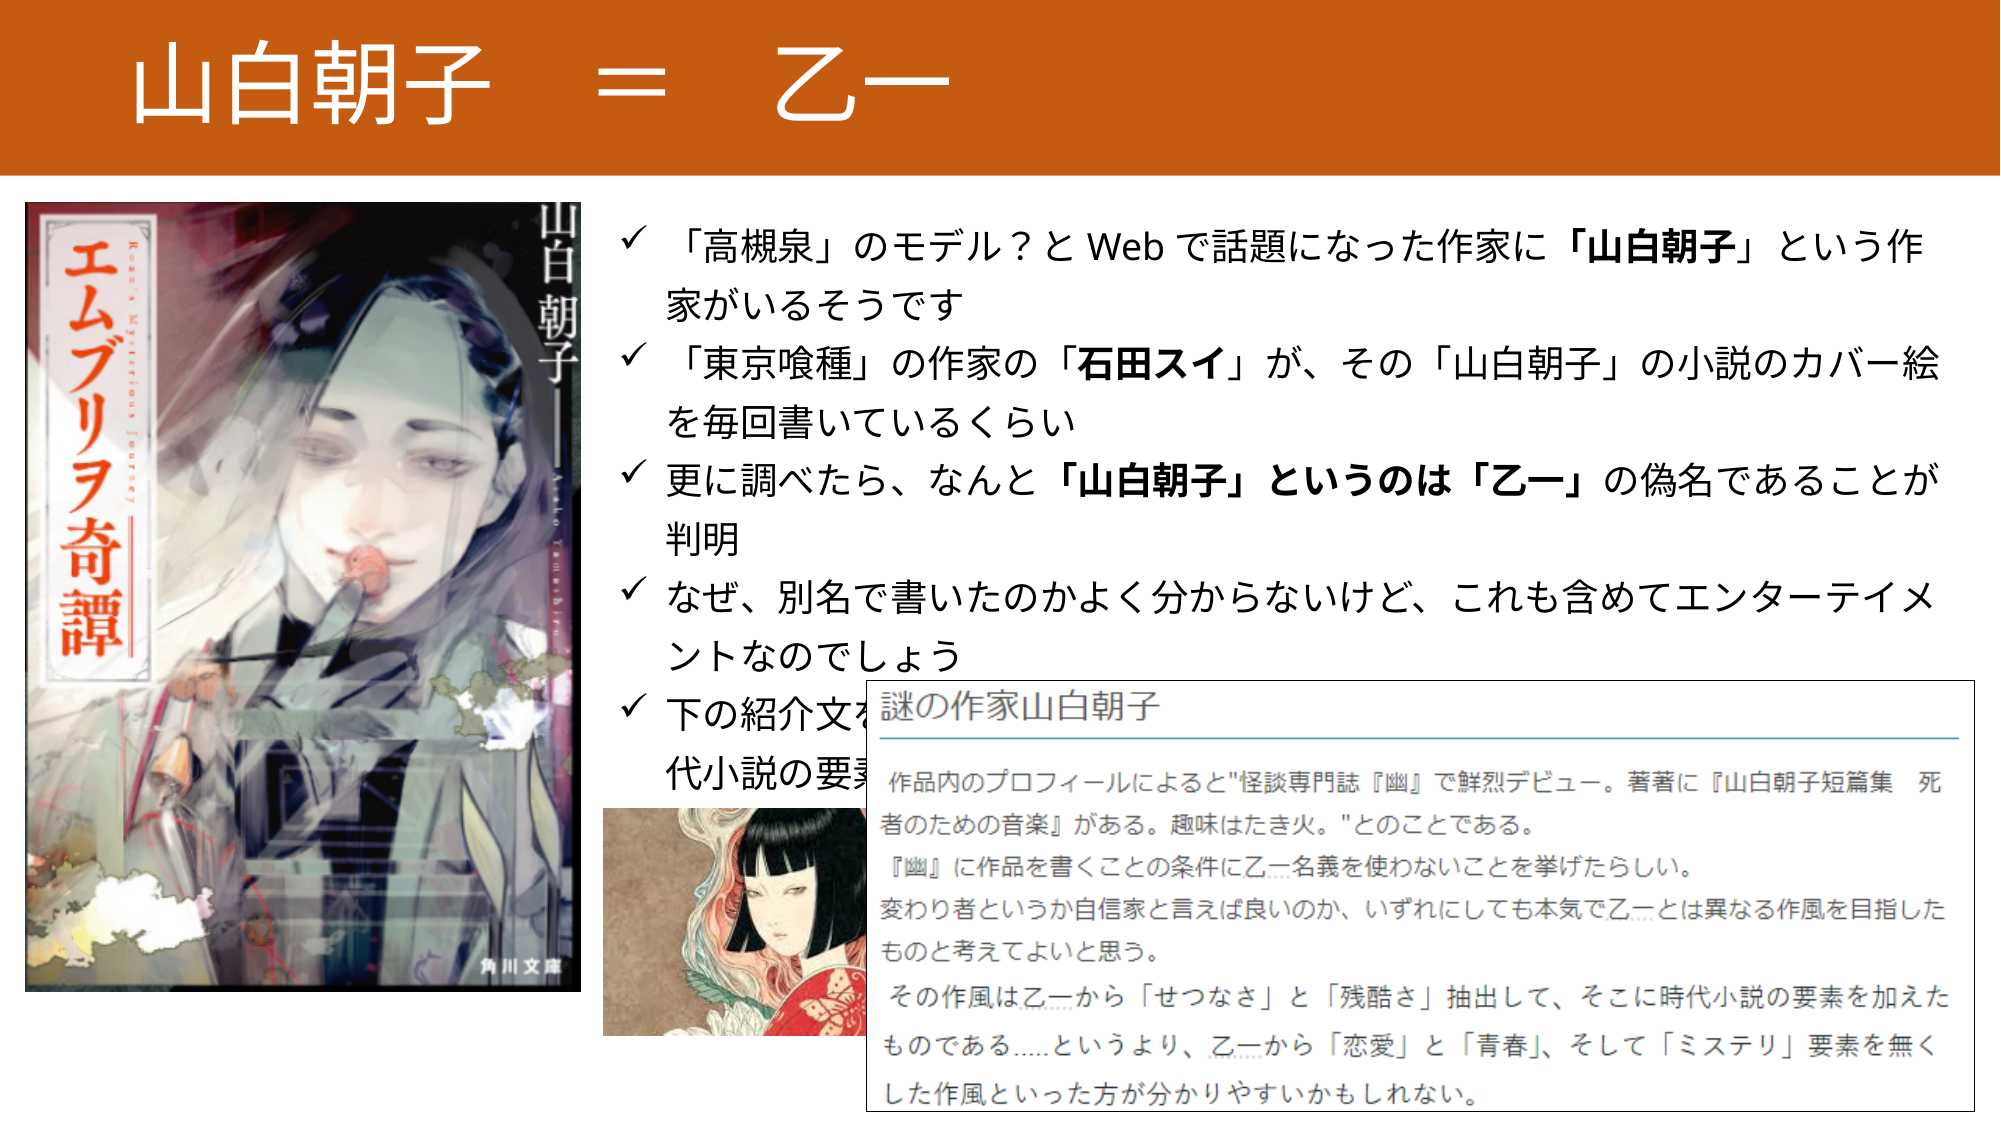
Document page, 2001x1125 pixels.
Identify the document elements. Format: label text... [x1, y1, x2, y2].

picture [25, 202, 581, 992]
picture [603, 680, 1975, 1112]
title 山白朝子 ＝ 乙一 [0, 0, 2000, 176]
text_box 「高槻泉」のモデル？とWebで話題になった作家に「山白朝子」という作家がいるそうです 「東京喰種」の作家の「石田スイ」が、その「山白朝子」の小説のカバー絵を毎回書いているくらい 更に調べたら、なんと「山白朝子」というのは「乙一」の偽名であることが判明 なぜ、別名で書いたのかよく分からないけど、これも含めてエンターテイメントなのでしょう 下の紹介文を見ると、「乙一から、せつなさと残酷さを抽出して、そこに時代小説の要素を加えた」とあります。これなら私の好みにフィットしそうです・・・今度はこっちを読んでみよう [603, 202, 1975, 808]
